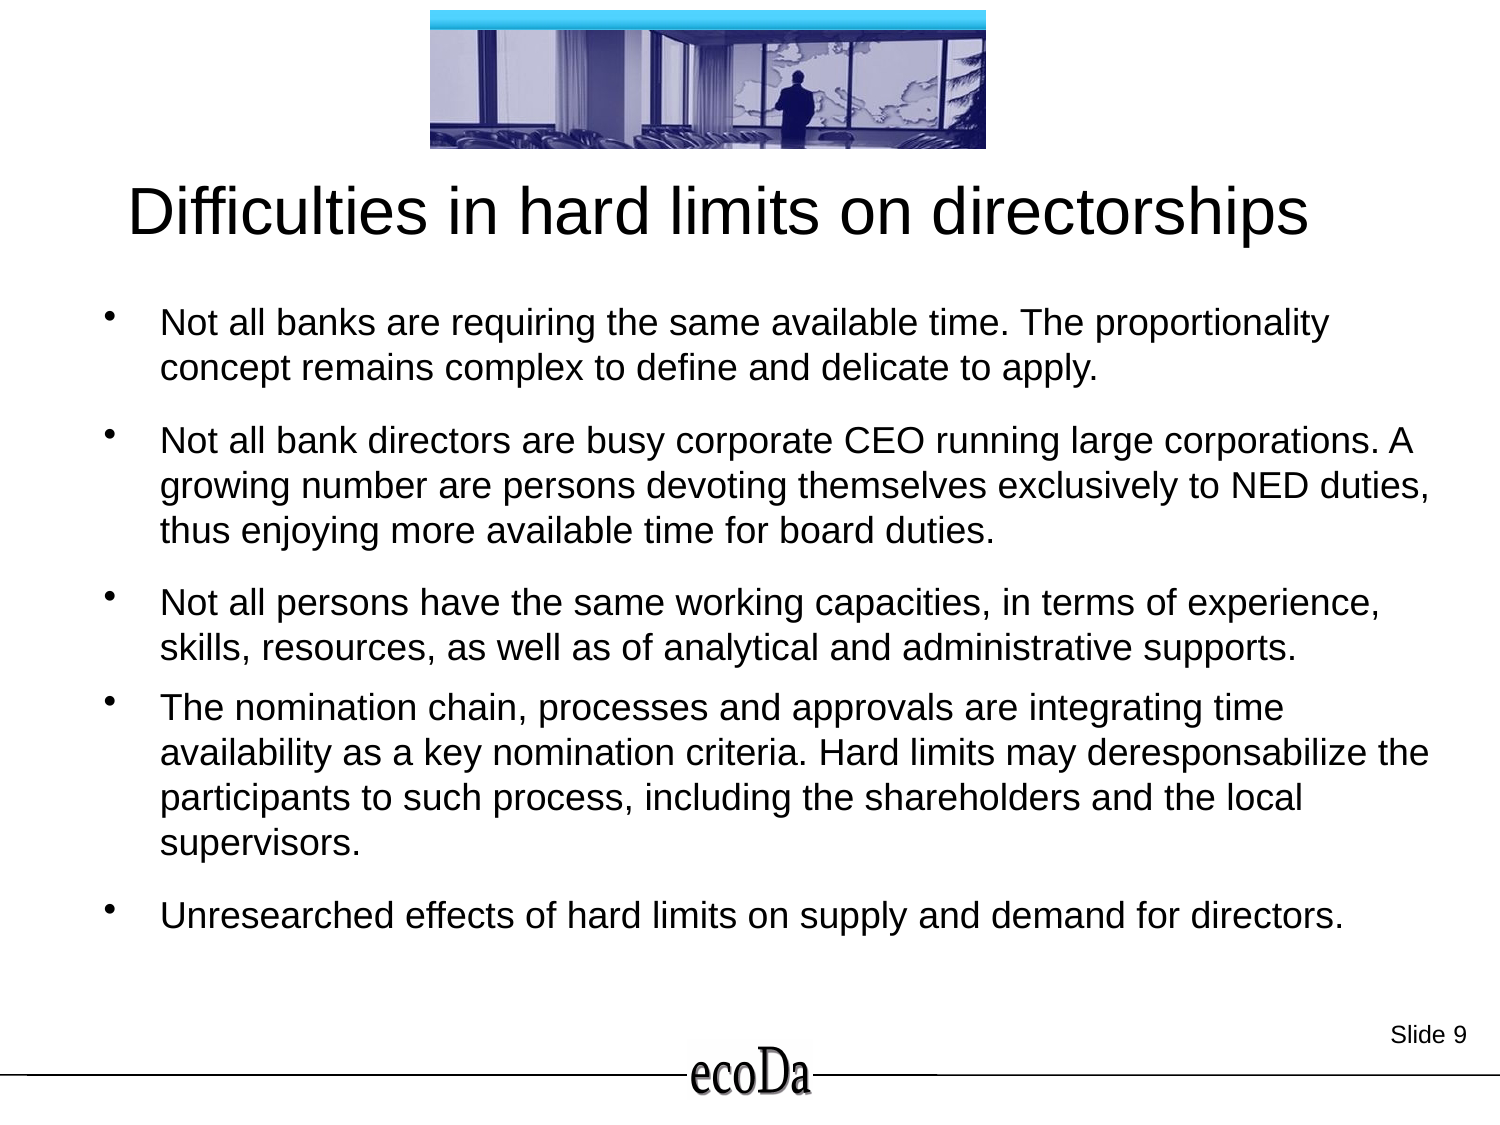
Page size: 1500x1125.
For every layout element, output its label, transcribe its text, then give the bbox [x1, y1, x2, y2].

title Difficulties in hard limits on directorships [111, 148, 1448, 268]
list Not all banks are requiring the same available time. The proportionality concept remains complex to define and delicate to apply. Not all bank directors are busy corporate CEO running large corporations. A growing number are persons devoting themselves exclusively to NED duties, thus enjoying more available time for board duties. Not all persons have the same working capacities, in terms of experience, skills, resources, as well as of analytical and administrative supports. The nomination chain, processes and approvals are integrating time availability as a key nomination criteria. Hard limits may deresponsabilize the participants to such process, including the shareholders and the local supervisors. Unresearched effects of hard limits on supply and demand for directors. [88, 290, 1483, 1059]
slide_number Slide 9 [1293, 1011, 1483, 1059]
picture [687, 1059, 813, 1100]
